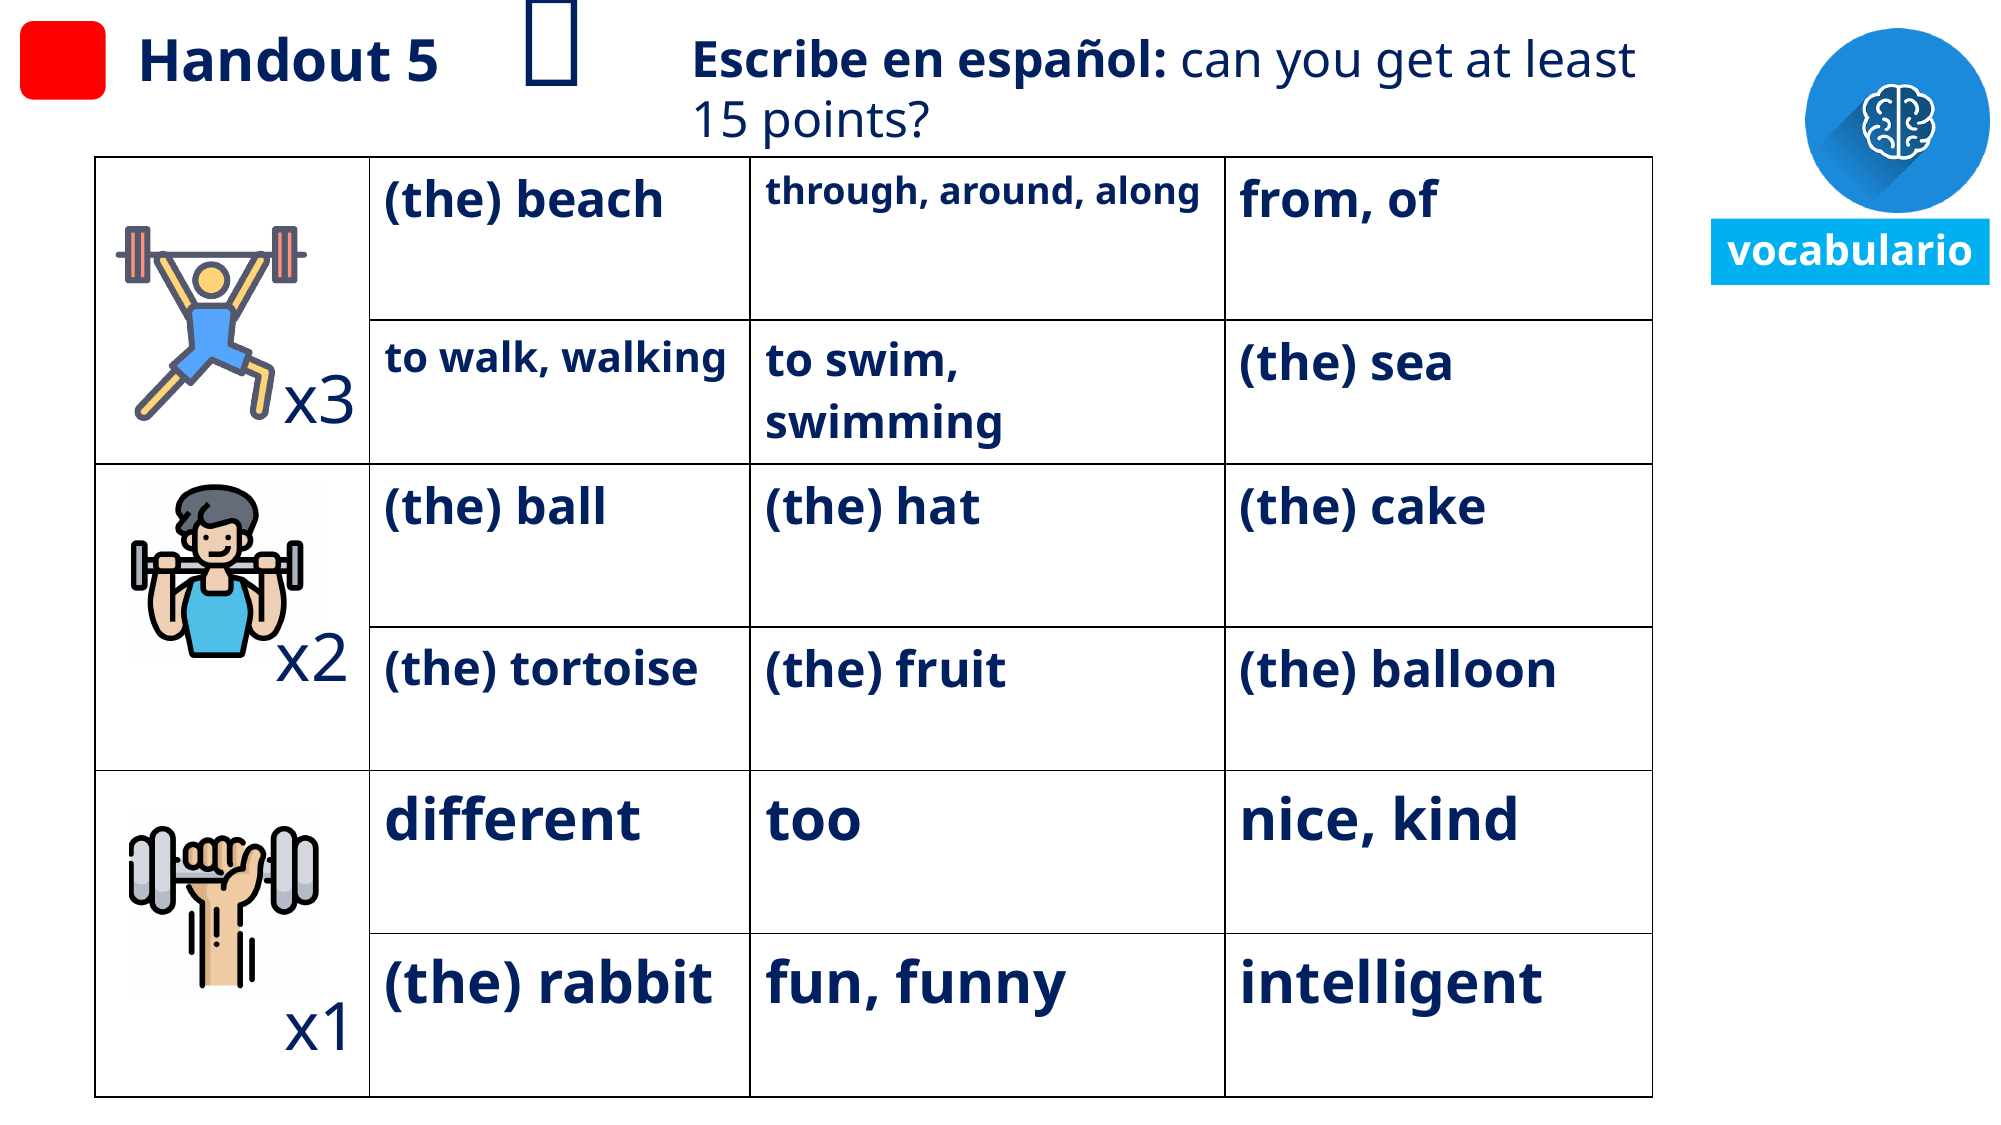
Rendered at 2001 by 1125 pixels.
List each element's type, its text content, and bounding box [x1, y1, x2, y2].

title follow up 2b: [105, 14, 499, 110]
table_cell (the) cake [1226, 465, 1652, 626]
table_header [96, 158, 369, 463]
table_header through, around, along [751, 158, 1224, 319]
picture [129, 813, 320, 994]
table_cell (the) balloon [1226, 628, 1652, 770]
table_cell too [751, 771, 1224, 933]
table_cell (the) fruit [751, 628, 1224, 770]
text_box Escribe en español: can you get at least 15 points? [677, 20, 1653, 156]
text_box x1 [269, 975, 373, 1071]
table_cell [96, 771, 369, 1096]
text_box x2 [261, 606, 365, 702]
table_cell fun, funny [751, 934, 1224, 1096]
table_cell intelligent [1226, 934, 1652, 1096]
table_cell to walk, walking [370, 321, 749, 463]
table_cell (the) sea [1226, 321, 1652, 463]
picture [1805, 28, 1990, 213]
table_cell nice, kind [1226, 771, 1652, 933]
table_cell different [370, 771, 749, 933]
picture [129, 483, 324, 662]
text_box vocabulario [1711, 218, 1990, 285]
table_cell to swim, swimming [751, 321, 1224, 463]
table_cell (the) hat [751, 465, 1224, 626]
table_header (the) beach [370, 158, 749, 319]
table_cell (the) tortoise [370, 628, 749, 770]
text_box x3 [268, 349, 372, 445]
table_header from, of [1226, 158, 1652, 319]
text_box [20, 21, 106, 100]
table_cell (the) ball [370, 465, 749, 626]
text_box  [499, 0, 678, 119]
table_cell (the) rabbit [370, 934, 749, 1096]
text_box Handout 5 [122, 15, 593, 111]
table_cell [96, 465, 369, 770]
picture [113, 226, 309, 422]
